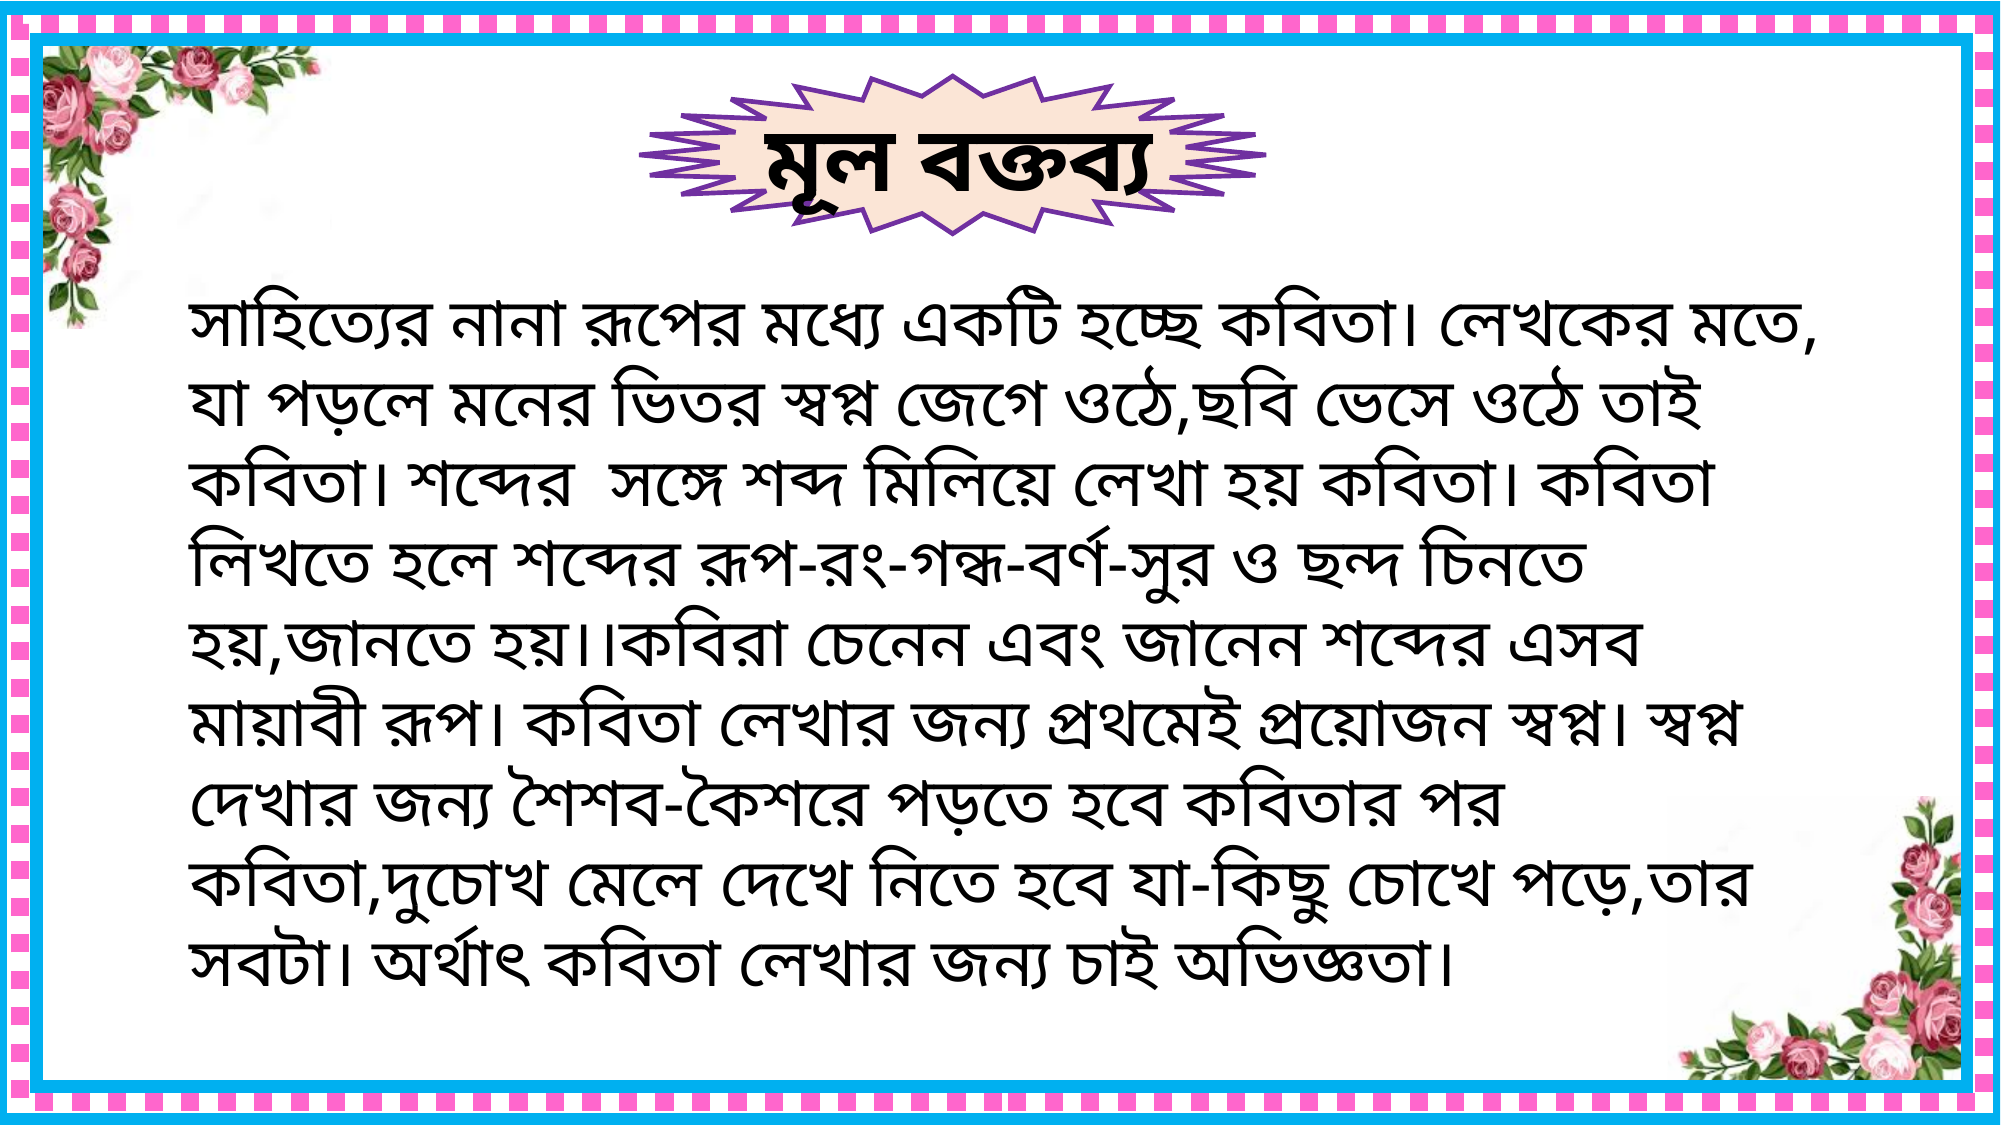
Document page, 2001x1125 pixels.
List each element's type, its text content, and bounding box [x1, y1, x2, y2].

picture [44, 47, 332, 329]
text_box [639, 150, 676, 160]
text_box [793, 74, 1112, 105]
text_box [1115, 205, 1175, 212]
text_box [730, 205, 791, 212]
text_box [730, 98, 793, 105]
text_box [649, 169, 676, 177]
text_box [1112, 98, 1175, 105]
text_box সাহিত্যের নানা রূপের মধ্যে একটি হচ্ছে কবিতা। লেখকের মতে, যা পড়লে মনের ভিতর স্বপ্ন জেগে ওঠে,ছবি ভেসে ওঠে তাই কবিতা। শব্দের সঙ্গে শব্দ মিলিয়ে লেখা হয় কবিতা। কবিতা লিখতে হলে শব্দের রূপ-রং-গন্ধ-বর্ণ-সুর ও ছন্দ চিনতে হয়,জানতে হয়।।কবিরা চেনেন এবং জানেন শব্দের এসব মায়াবী রূপ। কবিতা লেখার জন্য প্রথমেই প্রয়োজন স্বপ্ন। স্বপ্ন দেখার জন্য শৈশব-কৈশরে পড়তে হবে কবিতার পর কবিতা,দুচোখ মেলে দেখে নিতে হবে যা-কিছু চোখে পড়ে,তার সবটা। অর্থাৎ কবিতা লেখার জন্য চাই অভিজ্ঞতা। [174, 272, 1841, 1008]
text_box [1229, 132, 1256, 141]
text_box [1229, 169, 1256, 178]
text_box [1229, 150, 1267, 160]
text_box [649, 132, 676, 141]
picture [1668, 796, 1960, 1079]
text_box [793, 205, 1112, 235]
text_box মূল বক্তব্য [676, 105, 1229, 205]
